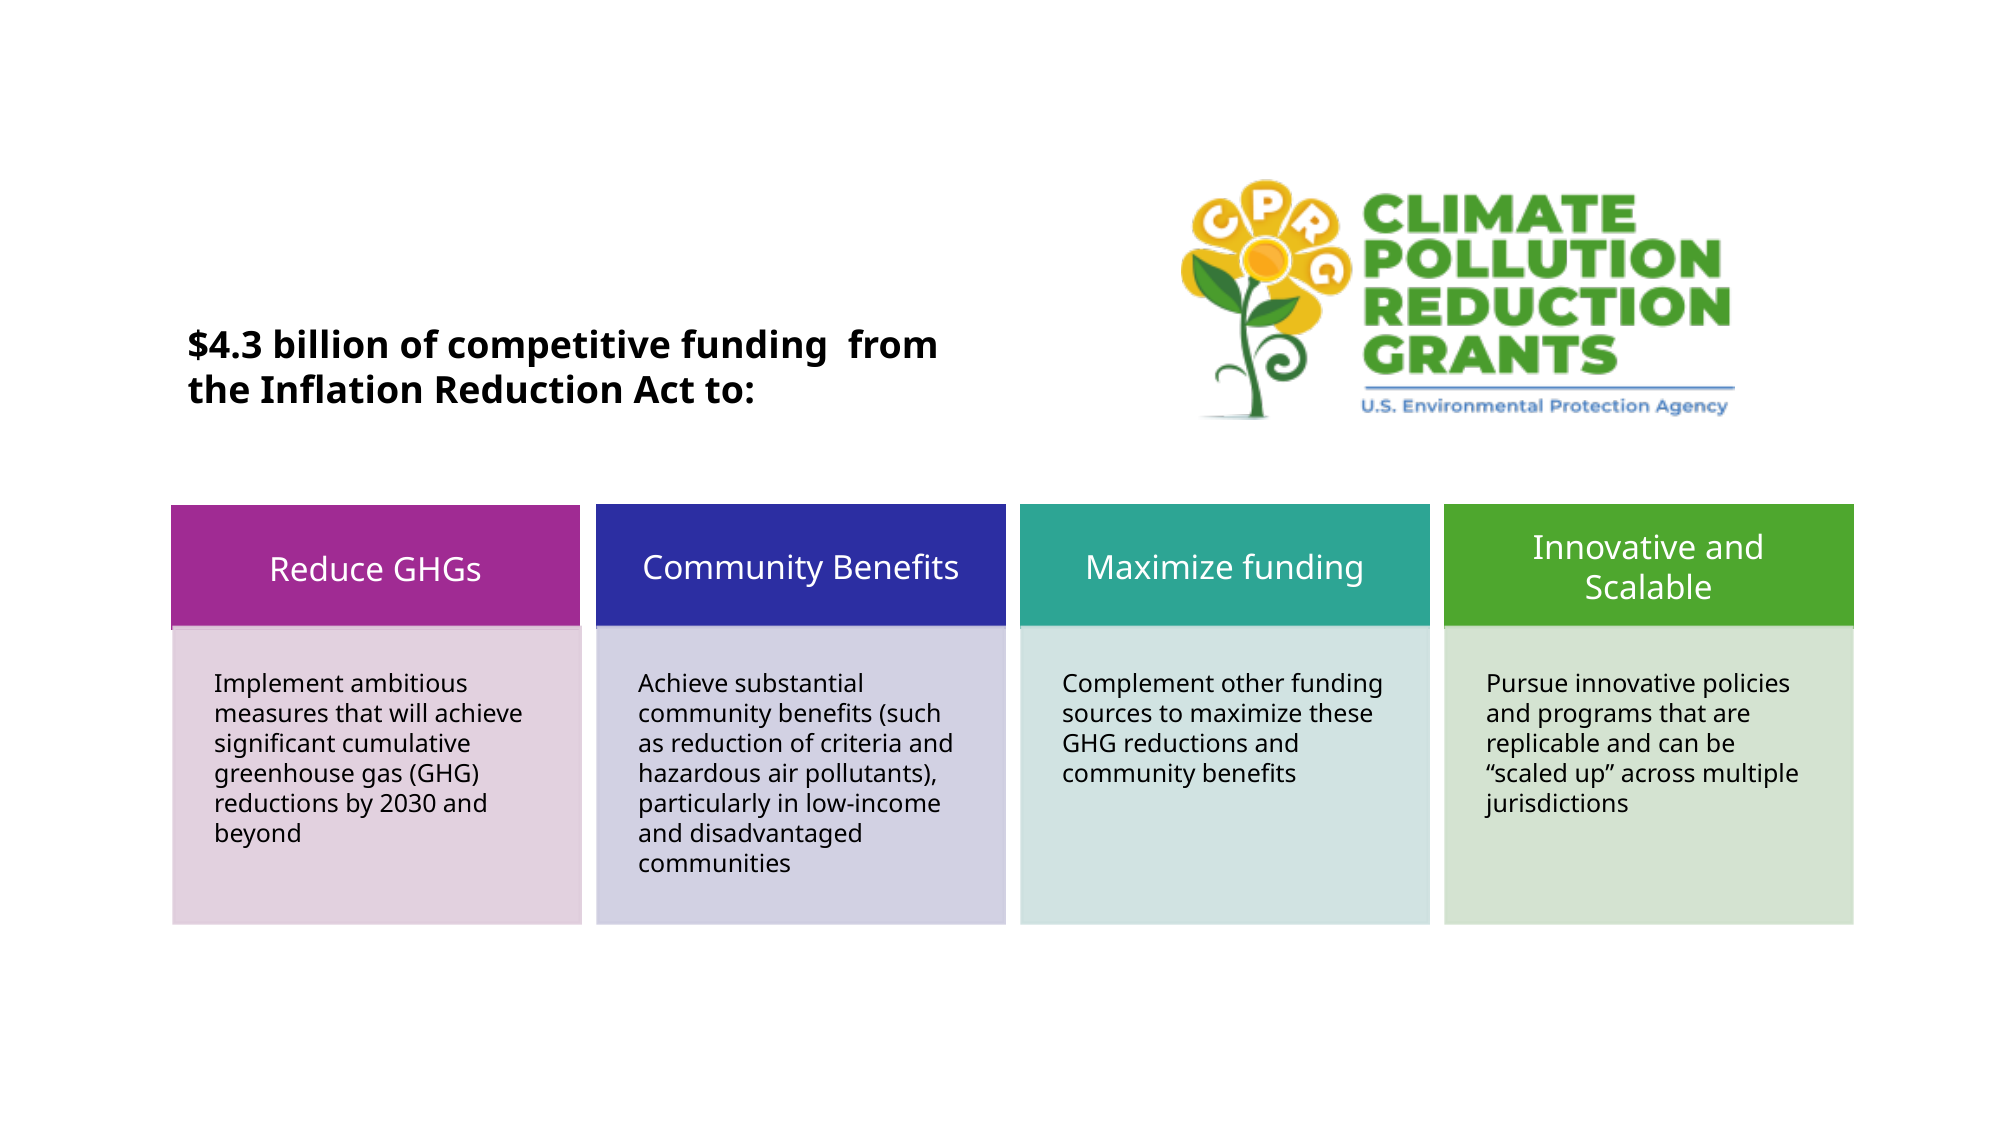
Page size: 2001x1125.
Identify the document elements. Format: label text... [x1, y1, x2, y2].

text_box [172, 380, 1854, 1049]
picture [1180, 178, 1736, 380]
text_box $4.3 billion of competitive funding from the Inflation Reduction Act to: [172, 313, 986, 380]
